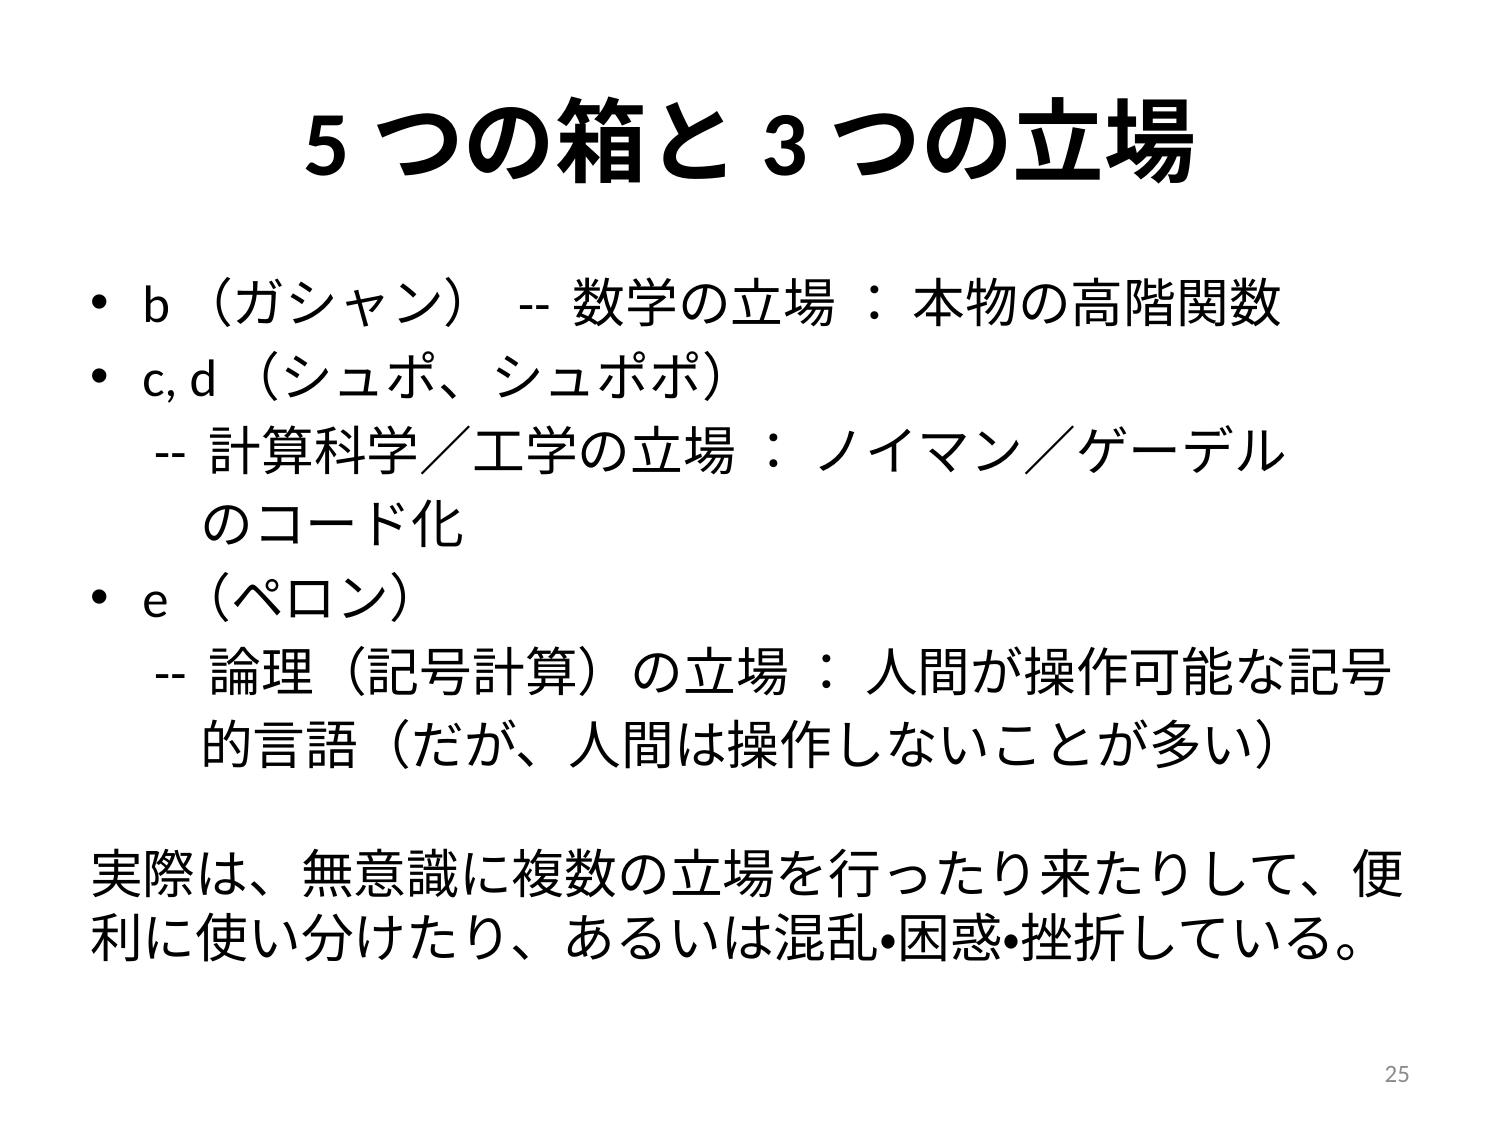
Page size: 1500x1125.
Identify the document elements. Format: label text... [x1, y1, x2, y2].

slide_number 25 [1074, 1042, 1425, 1103]
title 5つの箱と3つの立場 [75, 45, 1425, 233]
list b（ガシャン） -- 数学の立場 ： 本物の高階関数 c, d（シュポ、シュポポ） -- 計算科学／工学の立場 ： ノイマン／ゲーデル のコード化 e（ペロン） -- 論理（記号計算）の立場 ： 人間が操作可能な記号 的言語（だが、人間は操作しないことが多い） 実際は、無意識に複数の立場を行ったり来たりして、便利に使い分けたり、あるいは混乱・困惑・挫折している。 [75, 262, 1425, 1005]
